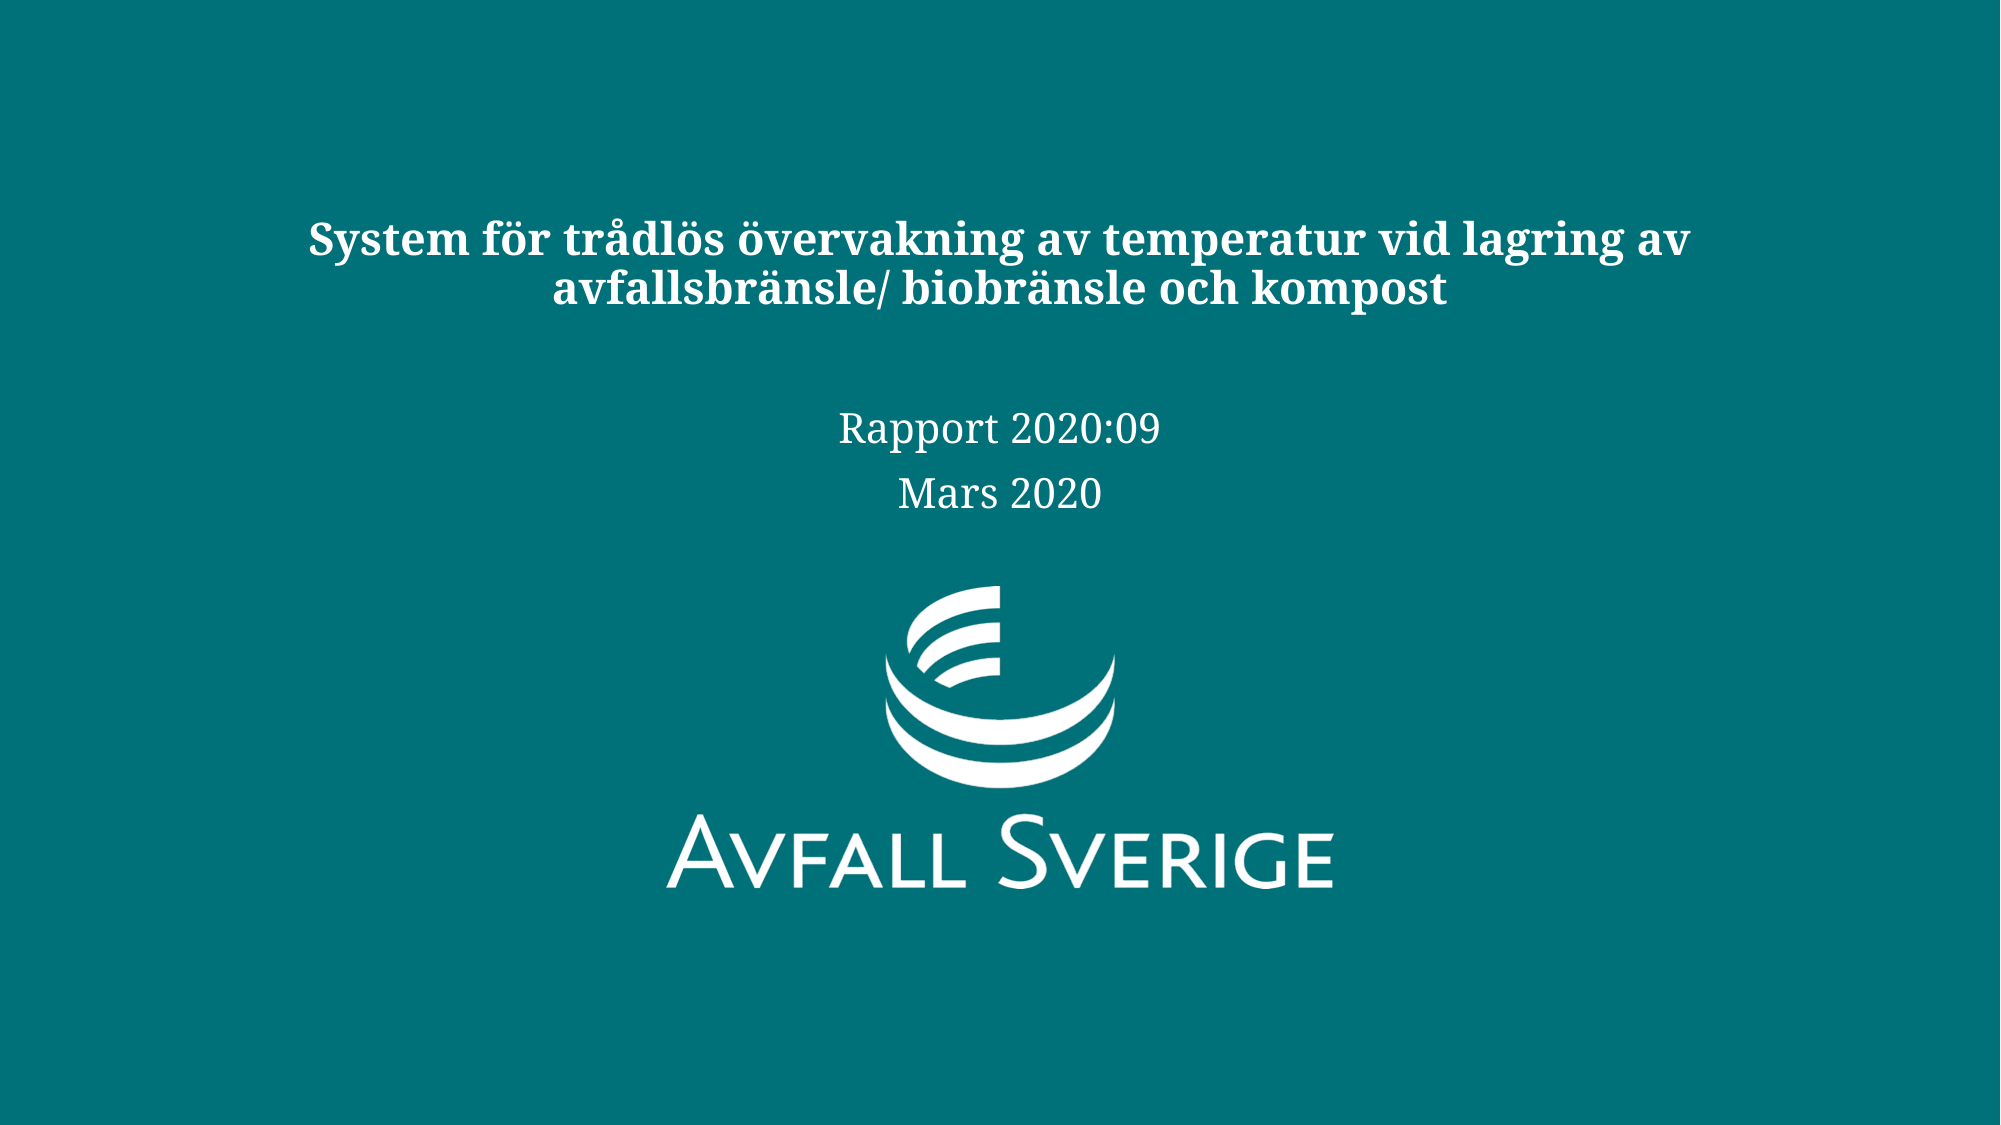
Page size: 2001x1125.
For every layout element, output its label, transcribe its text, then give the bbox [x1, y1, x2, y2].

subtitle Rapport 2020:09 [249, 400, 1750, 464]
picture [666, 586, 1334, 889]
title System för trådlös övervakning av temperatur vid lagring av avfallsbränsle/ biobränsle och kompost [137, 209, 1863, 322]
text_box Mars 2020 [249, 464, 1750, 530]
